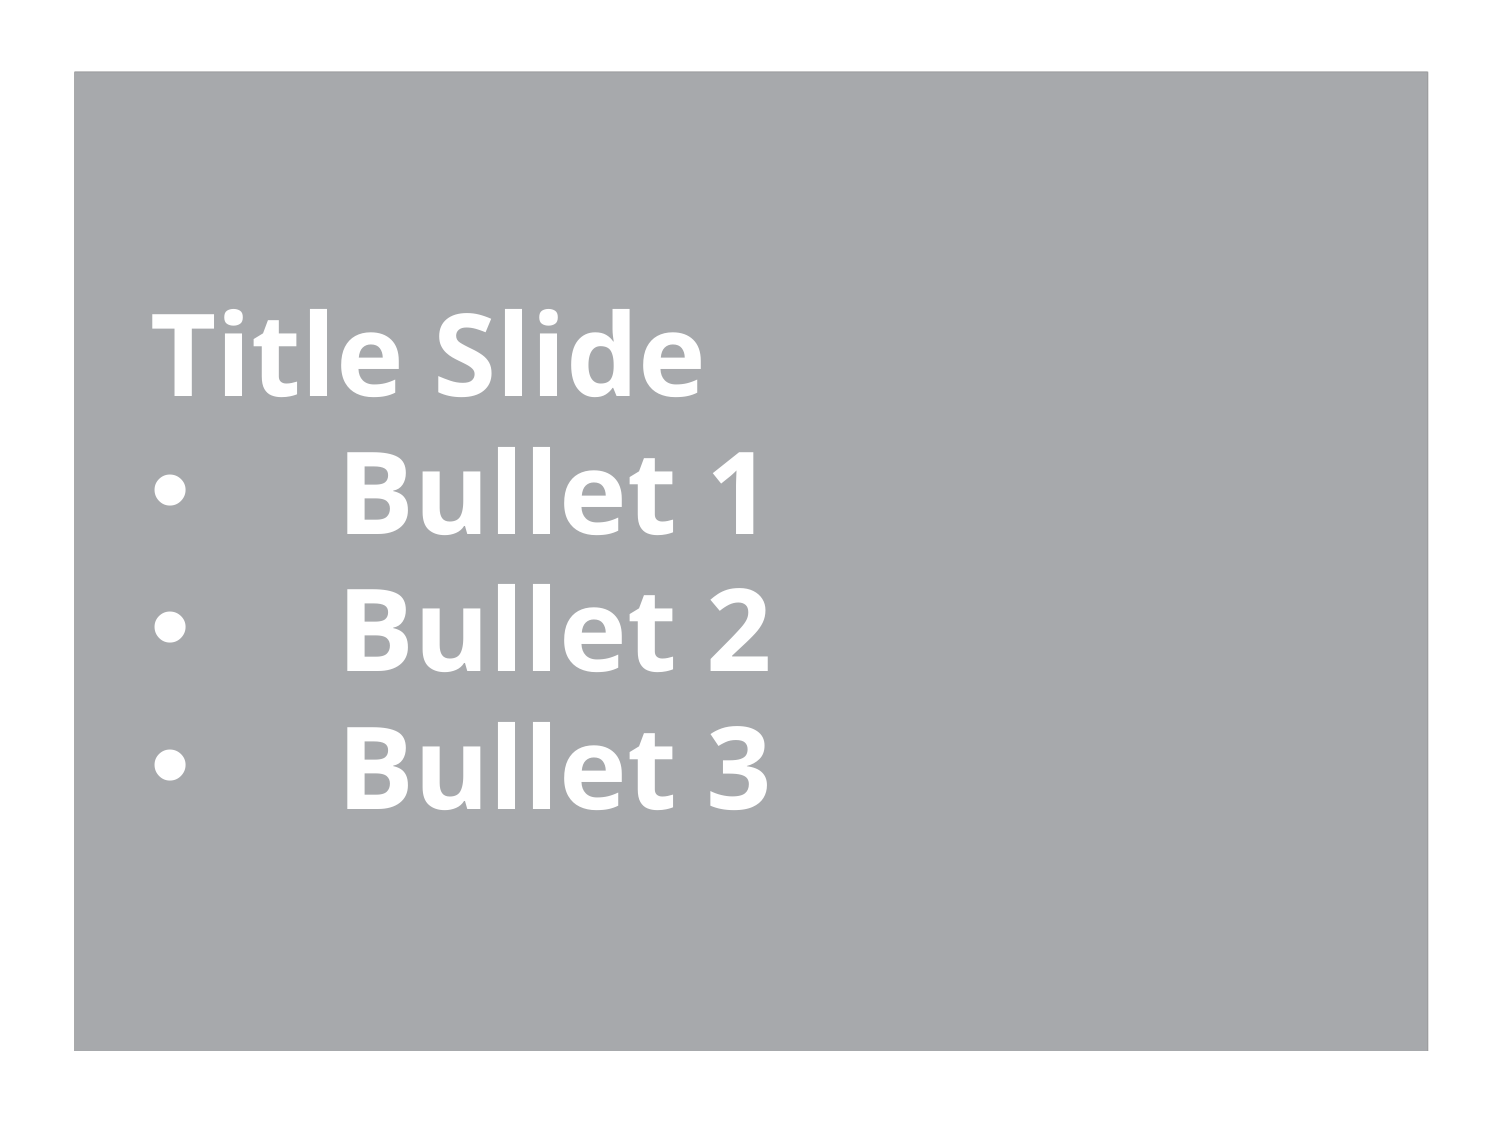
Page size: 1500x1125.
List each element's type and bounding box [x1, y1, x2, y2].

picture [56, 58, 1444, 1051]
